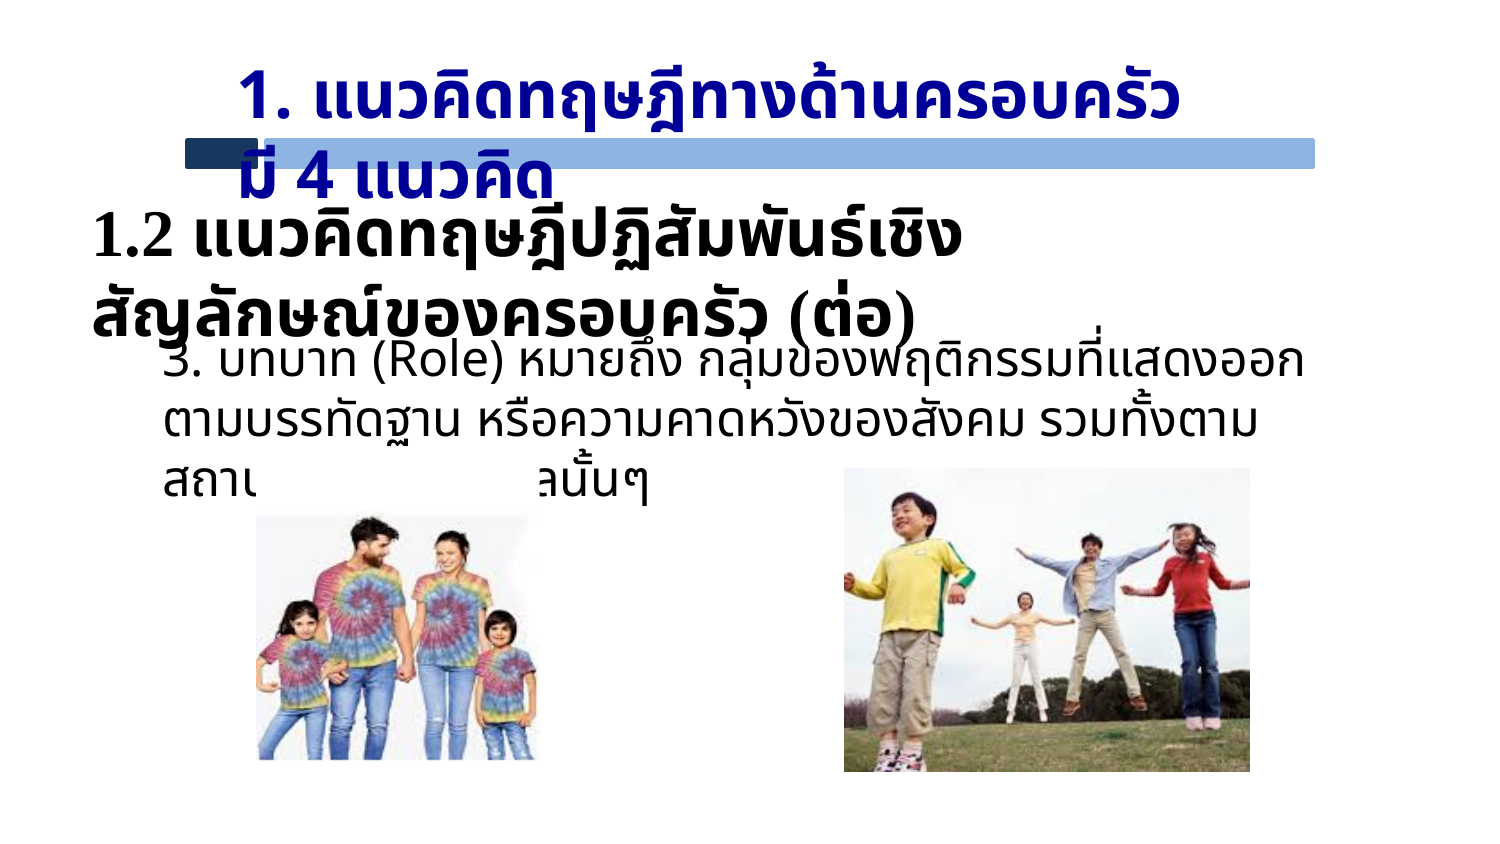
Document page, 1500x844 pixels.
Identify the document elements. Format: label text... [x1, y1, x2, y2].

text_box 1.2 แนวคิดทฤษฎีปฏิสัมพันธ์เชิงสัญลักษณ์ของครอบครัว (ต่อ) [76, 182, 1258, 357]
text_box 3. บทบาท (Role) หมายถึง กลุ่มของพฤติกรรมที่แสดงออกตามบรรทัดฐาน หรือความคาดหวังของสังคม รวมทั้งตามสถานภาพของบุคคลนั้นๆ [147, 319, 1348, 515]
text_box 1. แนวคิดทฤษฎีทางด้านครอบครัวมี 4 แนวคิด [221, 44, 1203, 182]
text_box [1203, 138, 1315, 169]
picture [255, 459, 540, 812]
text_box [185, 138, 221, 169]
picture [844, 468, 1250, 772]
